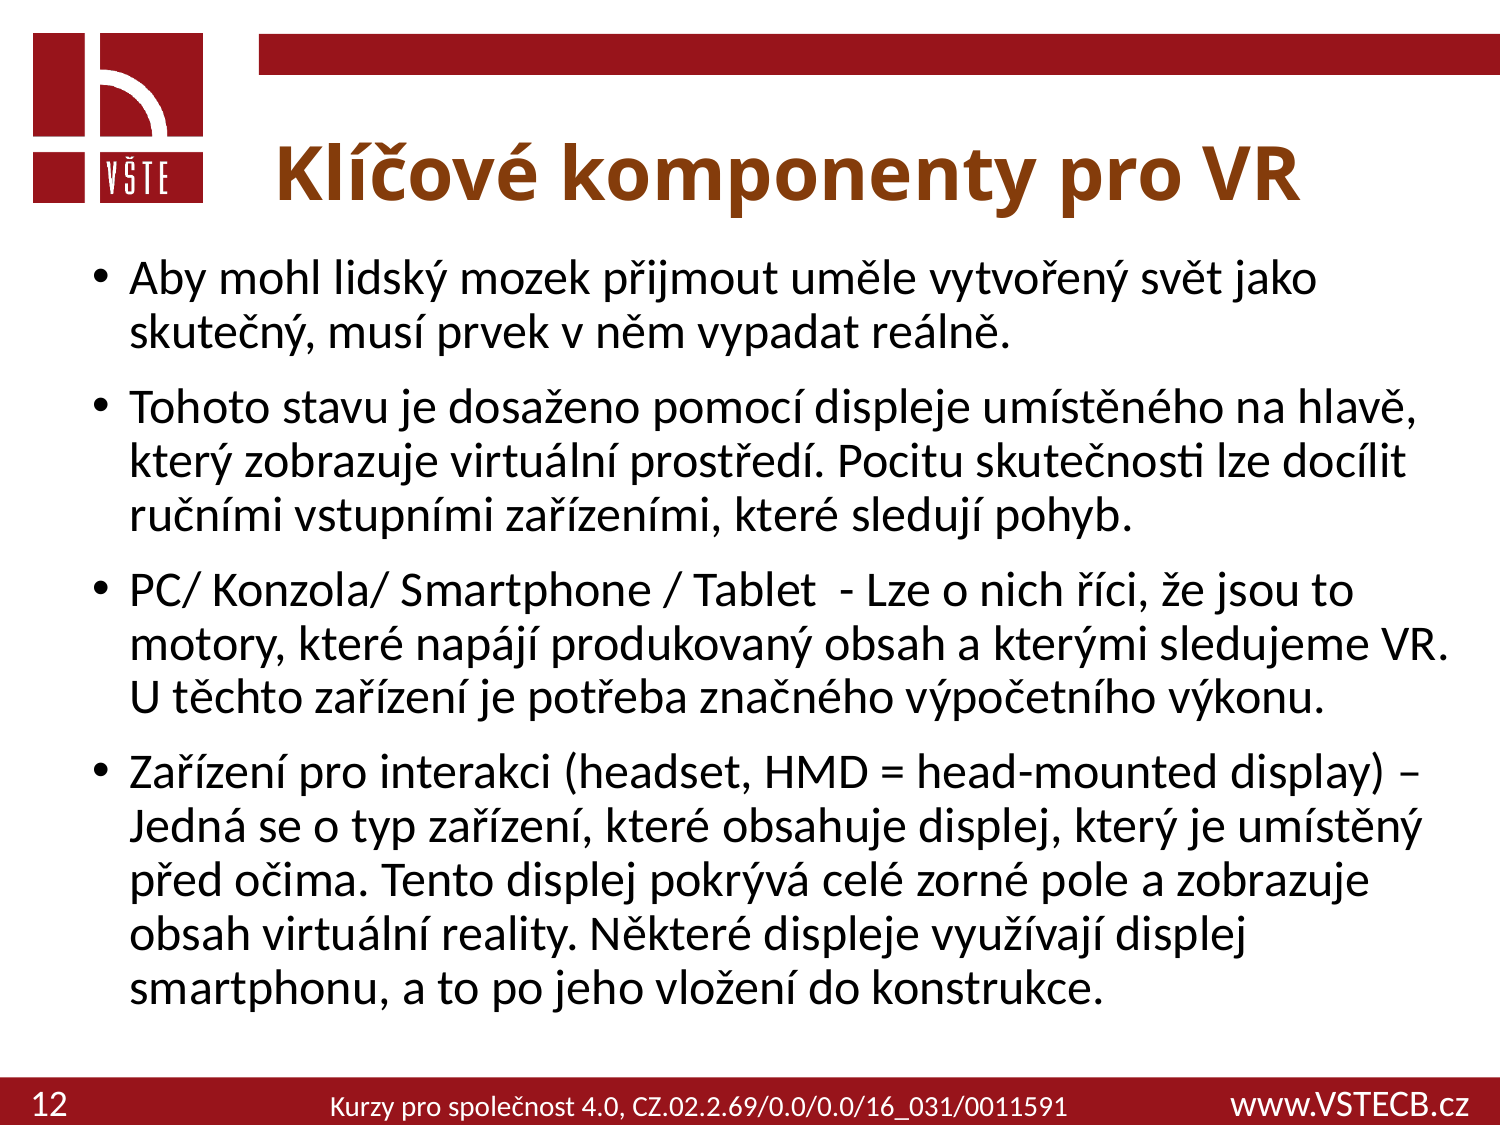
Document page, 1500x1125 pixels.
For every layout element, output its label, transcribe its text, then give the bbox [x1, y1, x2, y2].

title Klíčové komponenty pro VR [258, 76, 1500, 278]
picture [33, 33, 203, 203]
text_box 12 Kurzy pro společnost 4.0, CZ.02.2.69/0.0/0.0/16_031/0011591 www.VSTECB.cz [0, 1076, 1500, 1125]
text_box [258, 33, 1500, 76]
list Aby mohl lidský mozek přijmout uměle vytvořený svět jako skutečný, musí prvek v něm vypadat reálně. Tohoto stavu je dosaženo pomocí displeje umístěného na hlavě, který zobrazuje virtuální prostředí. Pocitu skutečnosti lze docílit ručními vstupními zařízeními, které sledují pohyb. PC/ Konzola/ Smartphone / Tablet - Lze o nich říci, že jsou to motory, které napájí produkovaný obsah a kterými sledujeme VR. U těchto zařízení je potřeba značného výpočetního výkonu. Zařízení pro interakci (headset, HMD = head-mounted display) – Jedná se o typ zařízení, které obsahuje displej, který je umístěný před očima. Tento displej pokrývá celé zorné pole a zobrazuje obsah virtuální reality. Některé displeje využívají displej smartphonu, a to po jeho vložení do konstrukce. Kurzy pro společnost 4.0, CZ.02.2.69/0.0/0.0/16_031/0011591 [77, 243, 1467, 1023]
